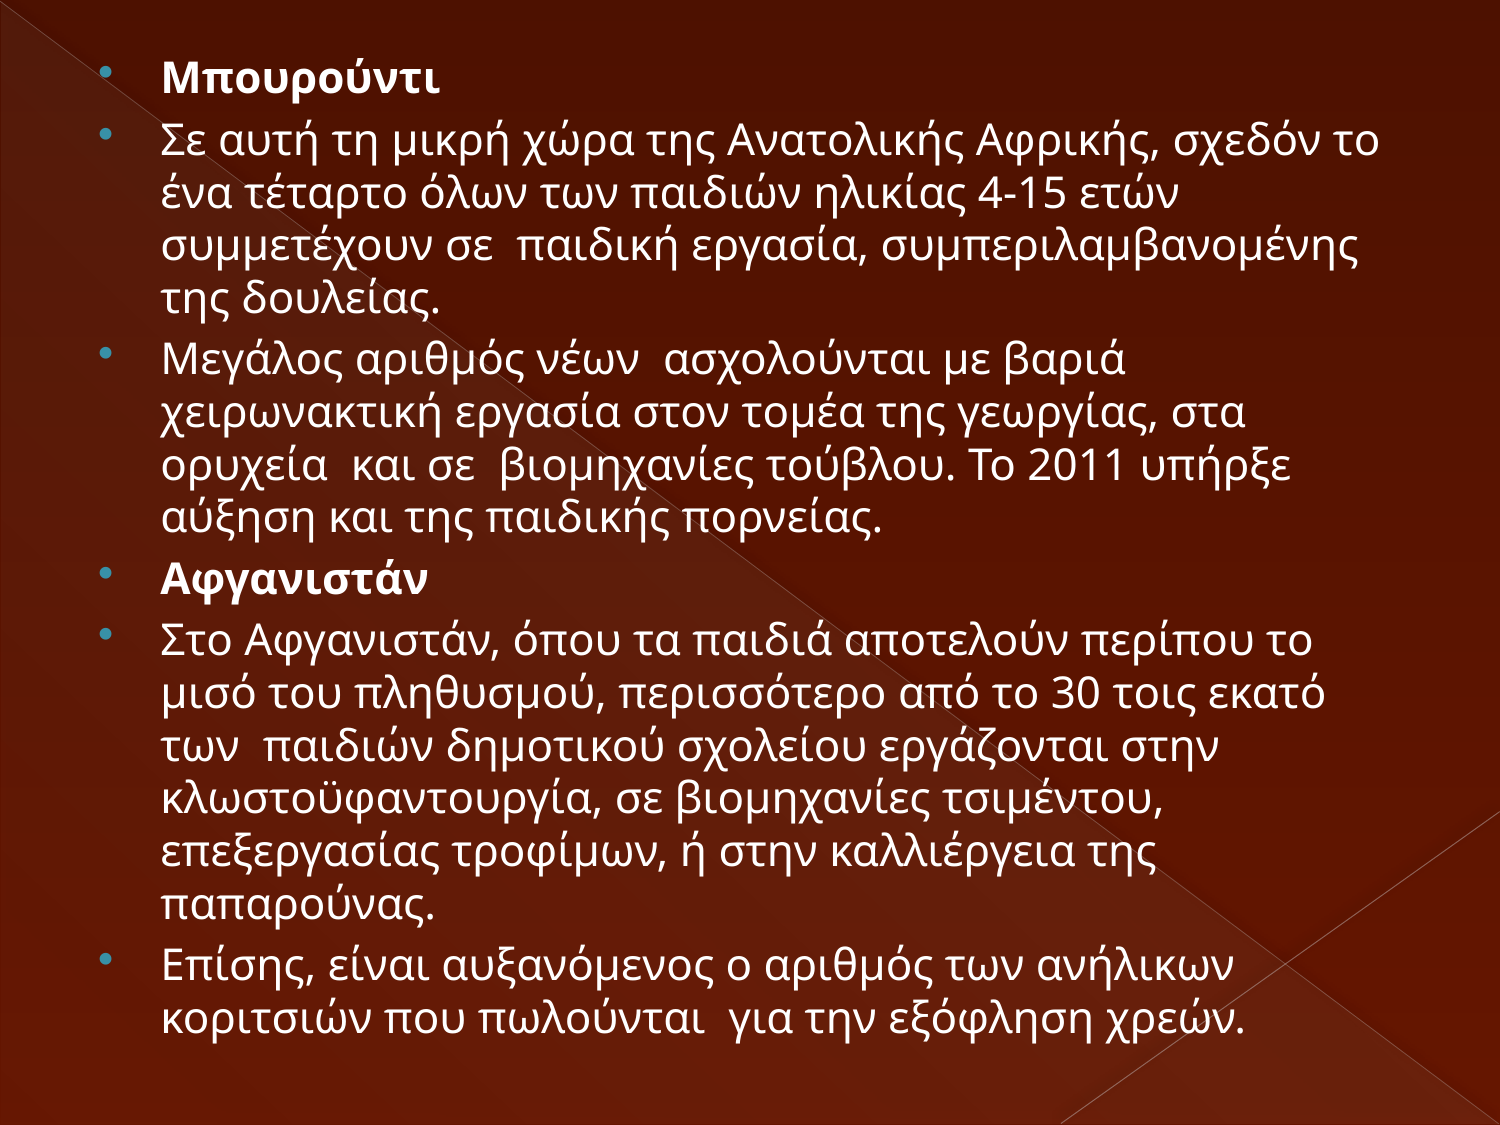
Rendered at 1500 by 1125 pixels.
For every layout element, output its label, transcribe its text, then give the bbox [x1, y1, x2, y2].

list Μπουρούντι Σε αυτή τη μικρή χώρα της Ανατολικής Αφρικής, σχεδόν το ένα τέταρτο όλων των παιδιών ηλικίας 4-15 ετών συμμετέχουν σε παιδική εργασία, συμπεριλαμβανομένης της δουλείας. Μεγάλος αριθμός νέων ασχολούνται με βαριά χειρωνακτική εργασία στον τομέα της γεωργίας, στα ορυχεία και σε βιομηχανίες τούβλου. Το 2011 υπήρξε αύξηση και της παιδικής πορνείας. Αφγανιστάν Στο Αφγανιστάν, όπου τα παιδιά αποτελούν περίπου το μισό του πληθυσμού, περισσότερο από το 30 τοις εκατό των παιδιών δημοτικού σχολείου εργάζονται στην κλωστοϋφαντουργία, σε βιομηχανίες τσιμέντου, επεξεργασίας τροφίμων, ή στην καλλιέργεια της παπαρούνας. Επίσης, είναι αυξανόμενος ο αριθμός των ανήλικων κοριτσιών που πωλούνται για την εξόφληση χρεών. [75, 42, 1425, 1059]
